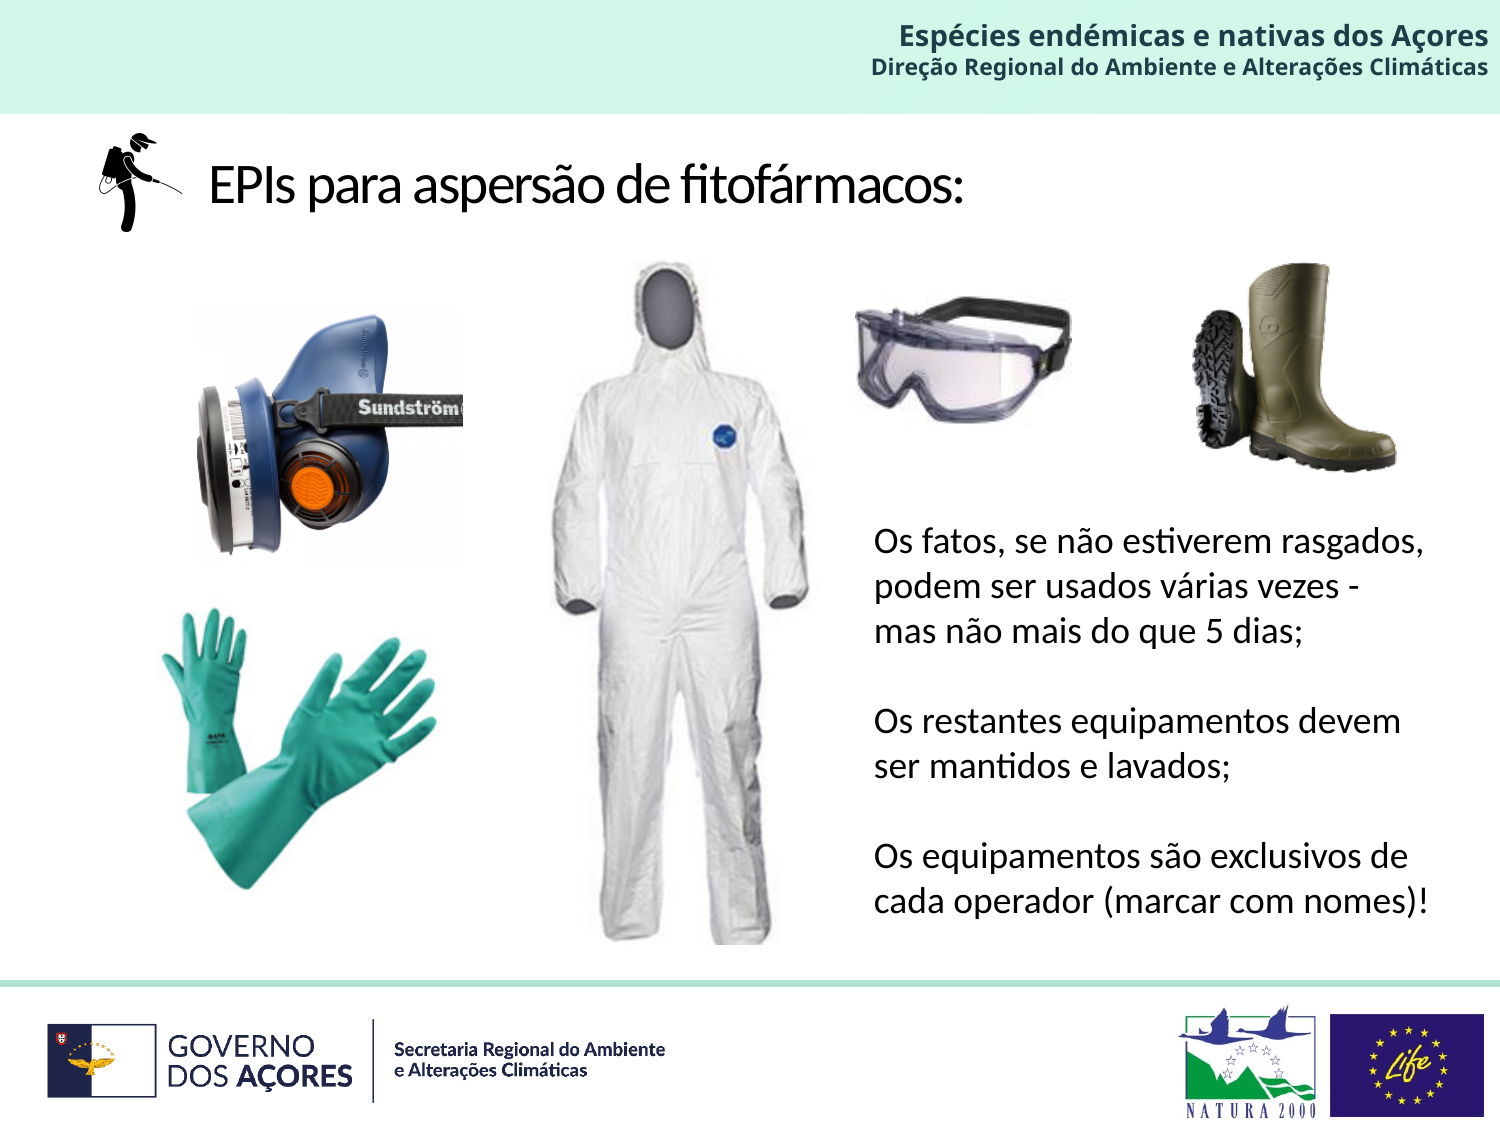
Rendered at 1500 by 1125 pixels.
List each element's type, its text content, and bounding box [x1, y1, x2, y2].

text_box Os fatos, se não estiverem rasgados, podem ser usados várias vezes - mas não mais do que 5 dias; Os restantes equipamentos devem ser mantidos e lavados; Os equipamentos são exclusivos de cada operador (marcar com nomes)! [859, 508, 1454, 922]
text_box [2, 936, 1498, 1125]
text_box EPIs para aspersão de fitofármacos: [199, 137, 1093, 222]
text_box [0, 0, 1500, 117]
text_box Espécies endémicas e nativas dos Açores Direção Regional do Ambiente e Alterações Climáticas [206, 9, 1500, 87]
picture [91, 133, 190, 232]
picture [1186, 262, 1402, 479]
picture [855, 252, 1072, 469]
picture [46, 306, 548, 931]
picture [549, 249, 819, 945]
